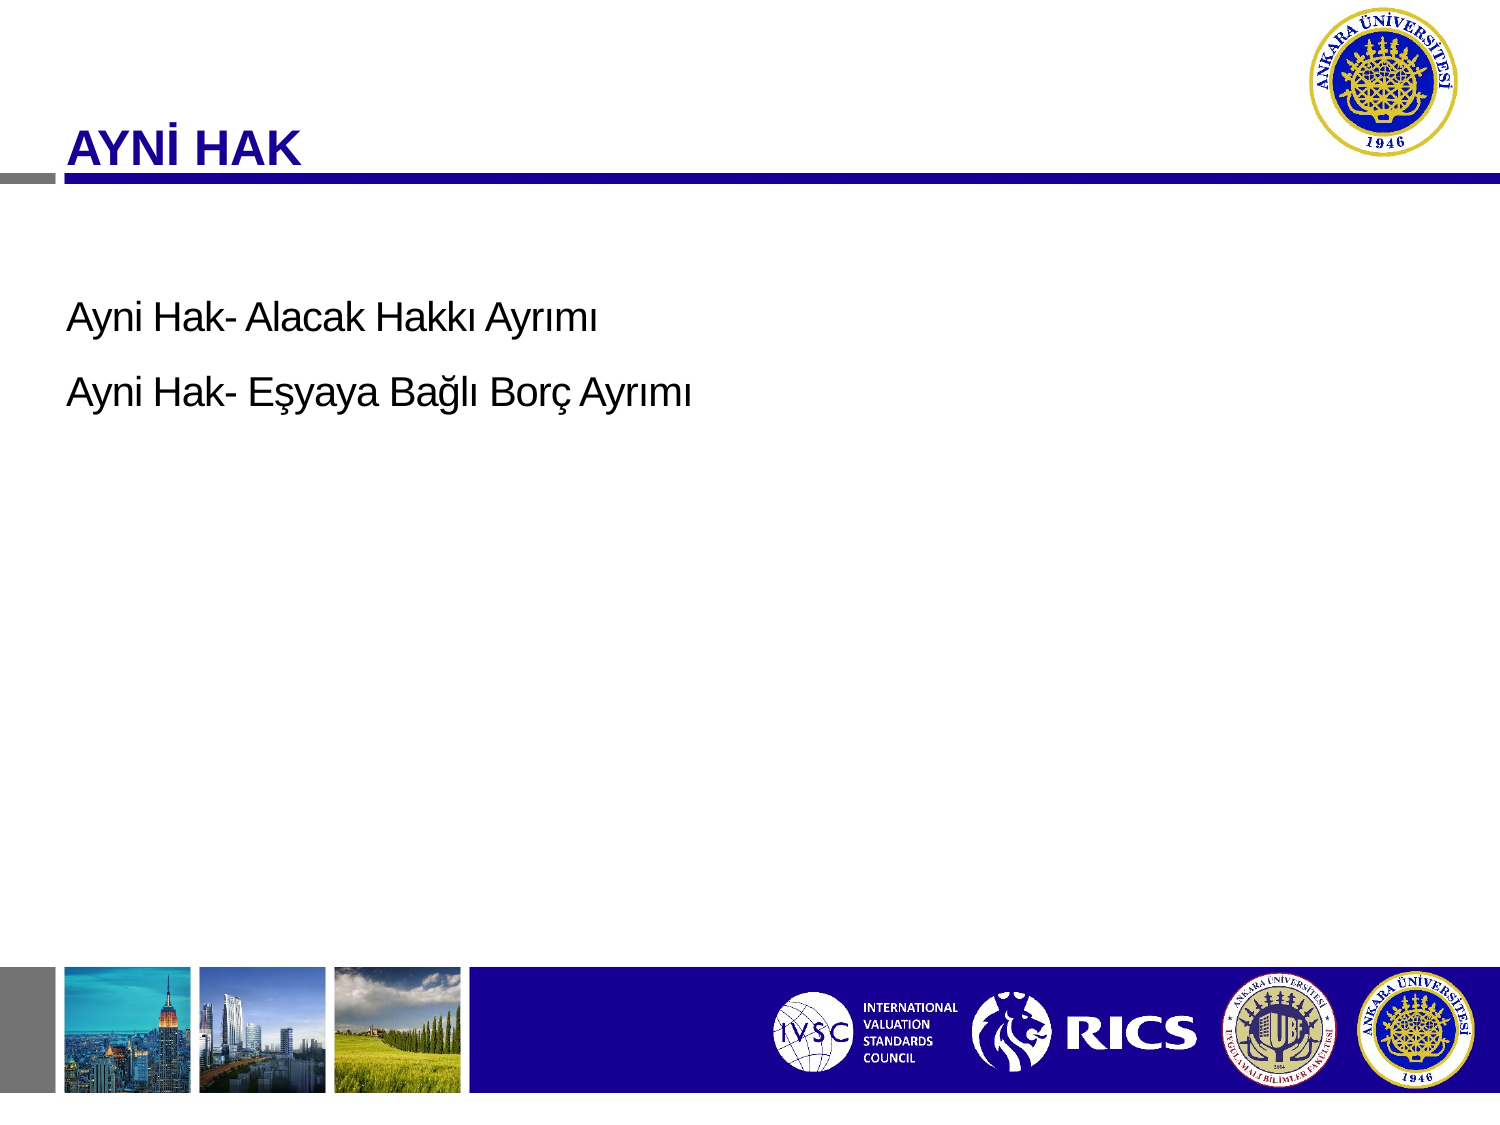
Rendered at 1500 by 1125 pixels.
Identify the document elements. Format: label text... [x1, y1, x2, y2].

text_box Ayni Hak- Alacak Hakkı Ayrımı Ayni Hak- Eşyaya Bağlı Borç Ayrımı [51, 207, 1449, 573]
text_box AYNİ HAK [51, 115, 1449, 185]
text_box [0, 106, 1500, 167]
picture [0, 0, 1500, 106]
picture [0, 167, 1500, 1125]
